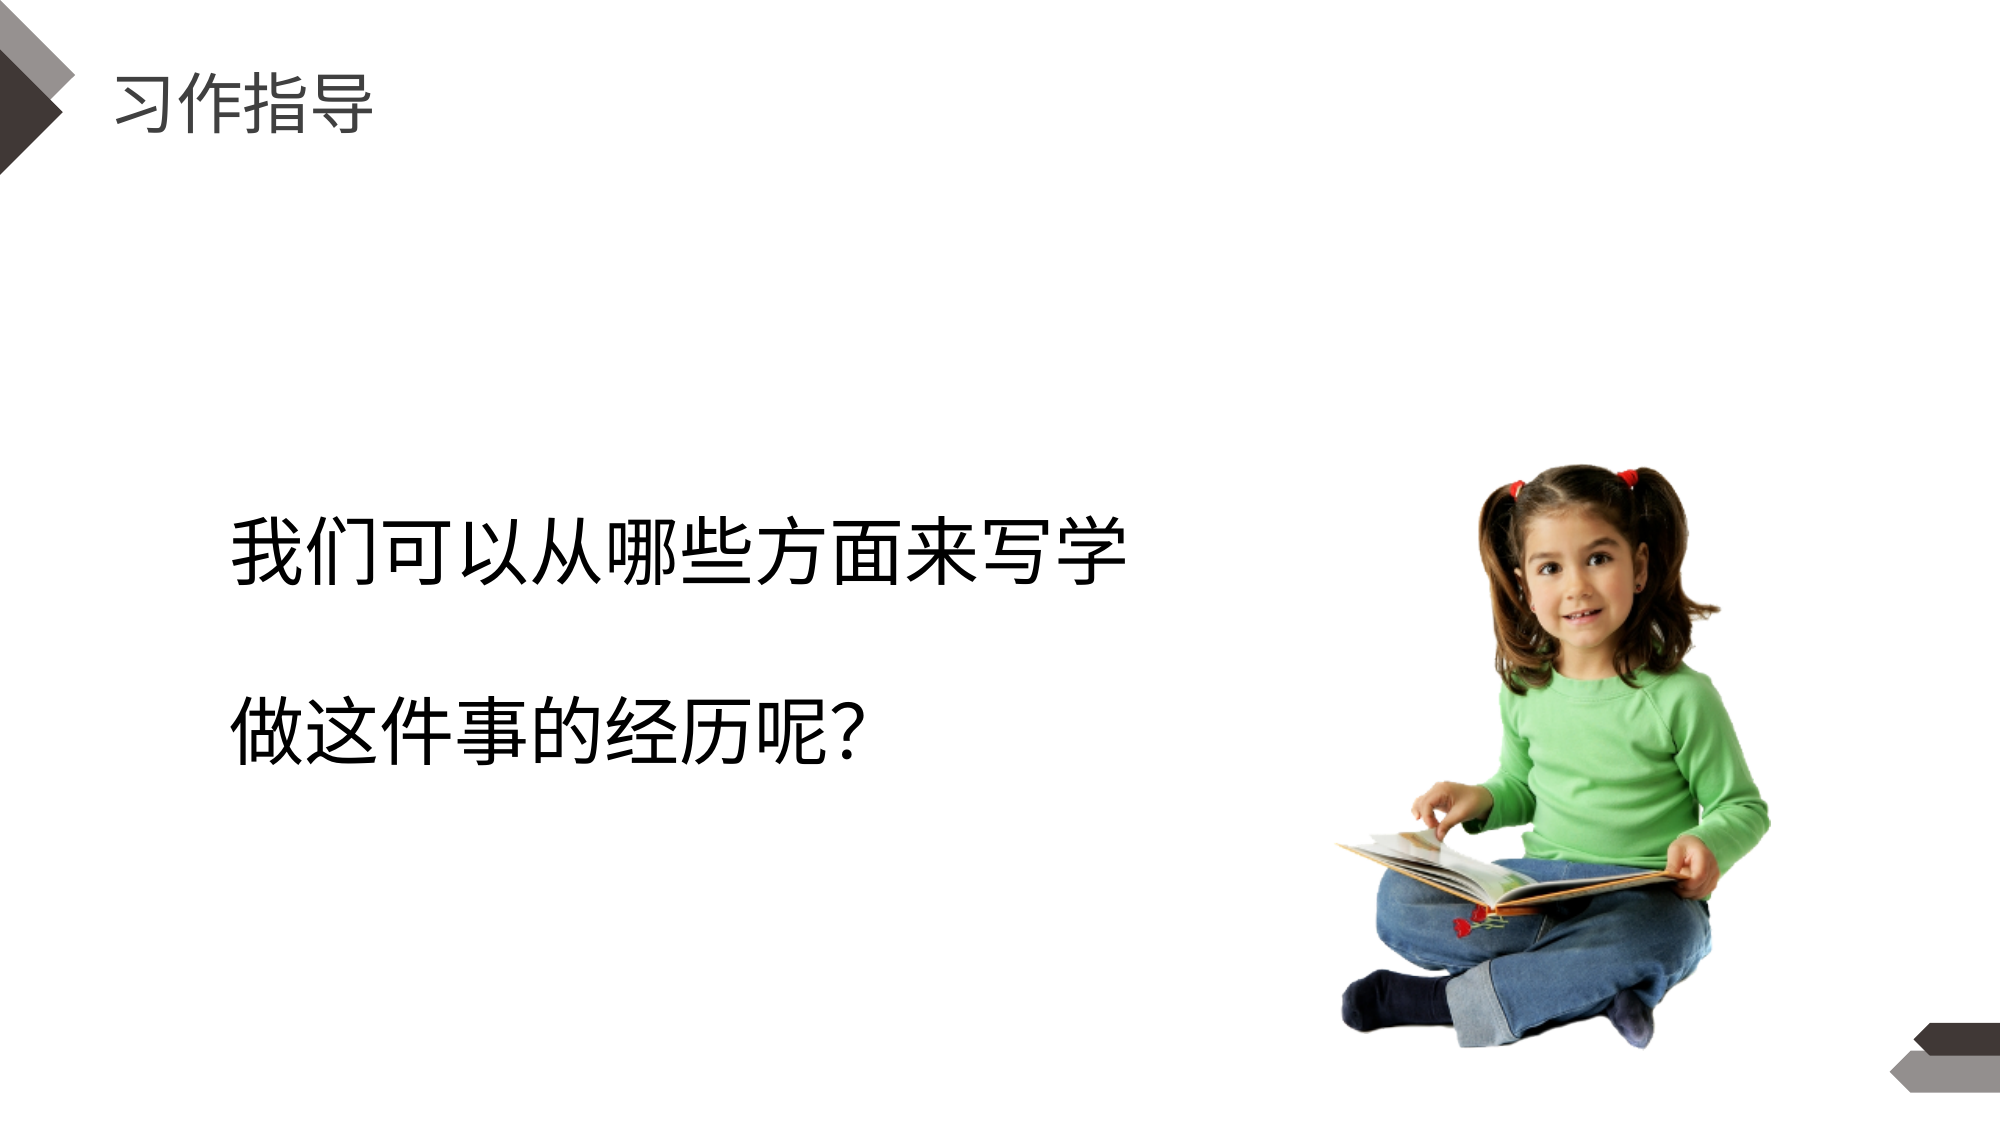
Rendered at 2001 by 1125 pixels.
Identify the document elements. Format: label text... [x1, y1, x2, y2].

text_box 习作指导 [94, 54, 772, 150]
text_box 我们可以从哪些方面来写学做这件事的经历呢？ [214, 407, 1186, 783]
picture [1333, 463, 1771, 1051]
